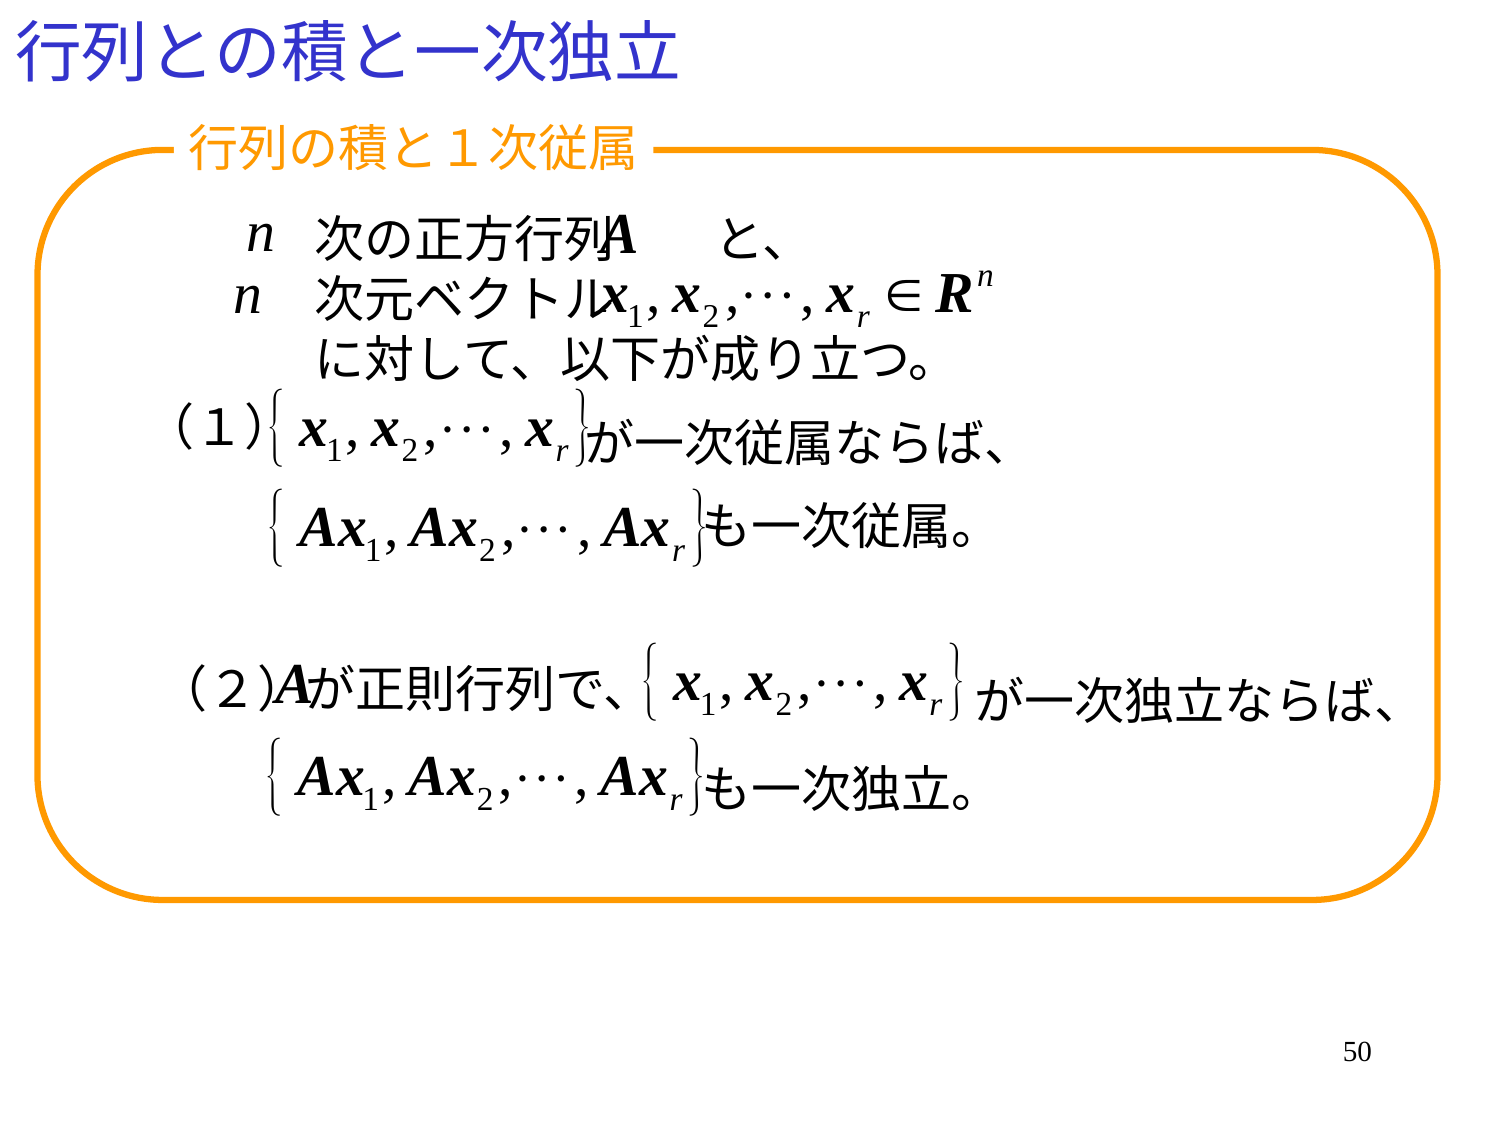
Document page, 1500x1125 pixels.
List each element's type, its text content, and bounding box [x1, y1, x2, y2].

text_box [37, 149, 1438, 900]
text_box 行列の積と１次従属 [173, 109, 654, 184]
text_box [587, 199, 651, 249]
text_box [260, 732, 723, 830]
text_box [263, 383, 610, 481]
slide_number 50 [1074, 1024, 1388, 1101]
text_box が一次独立ならば、 [987, 662, 1440, 738]
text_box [587, 249, 1007, 342]
text_box （１） [129, 387, 258, 463]
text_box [637, 637, 984, 735]
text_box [237, 212, 286, 266]
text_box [262, 650, 326, 714]
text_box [263, 482, 726, 581]
title 行列との積と一次独立 [0, 0, 1126, 101]
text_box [224, 274, 274, 329]
text_box も一次独立。 [727, 750, 1017, 826]
text_box が正則行列で、 [290, 650, 632, 726]
text_box が一次従属ならば、 [615, 403, 1049, 479]
text_box も一次従属。 [729, 487, 1017, 563]
text_box （２） [142, 650, 290, 726]
